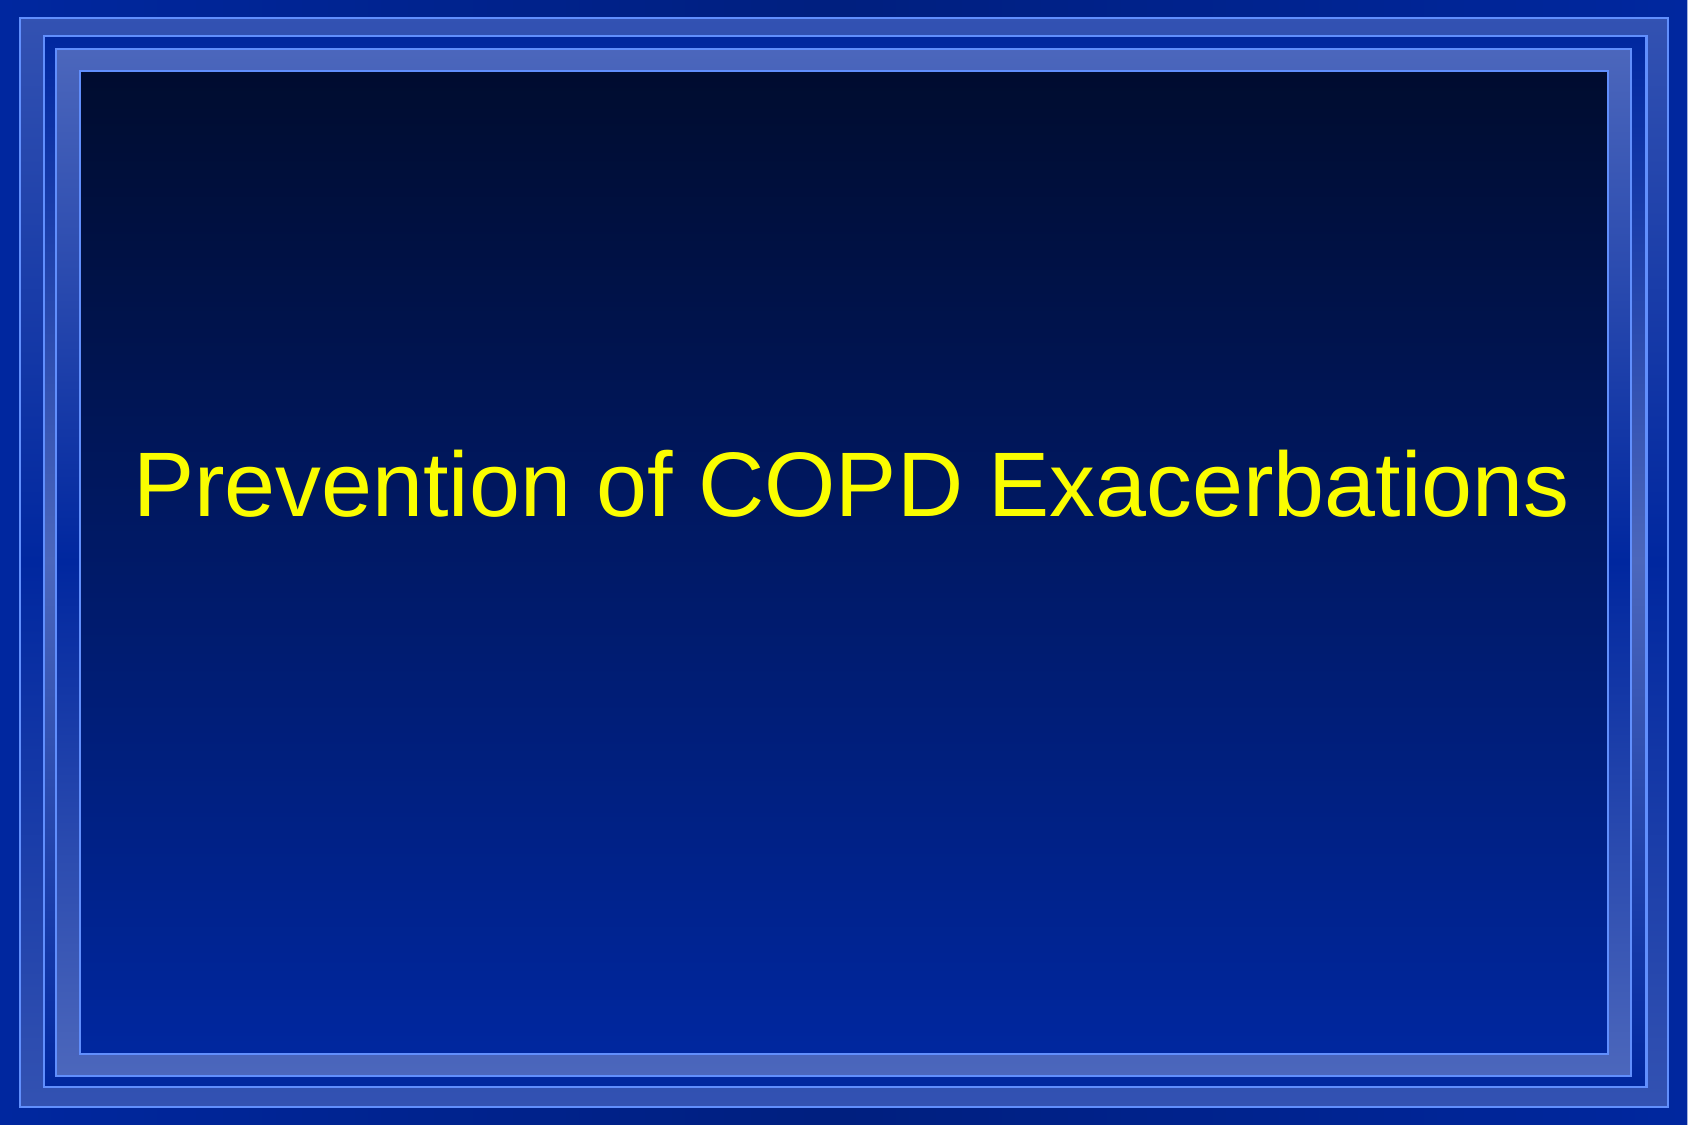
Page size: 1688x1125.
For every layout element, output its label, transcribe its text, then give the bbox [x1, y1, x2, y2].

title Prevention of COPD Exacerbations [106, 358, 1599, 600]
